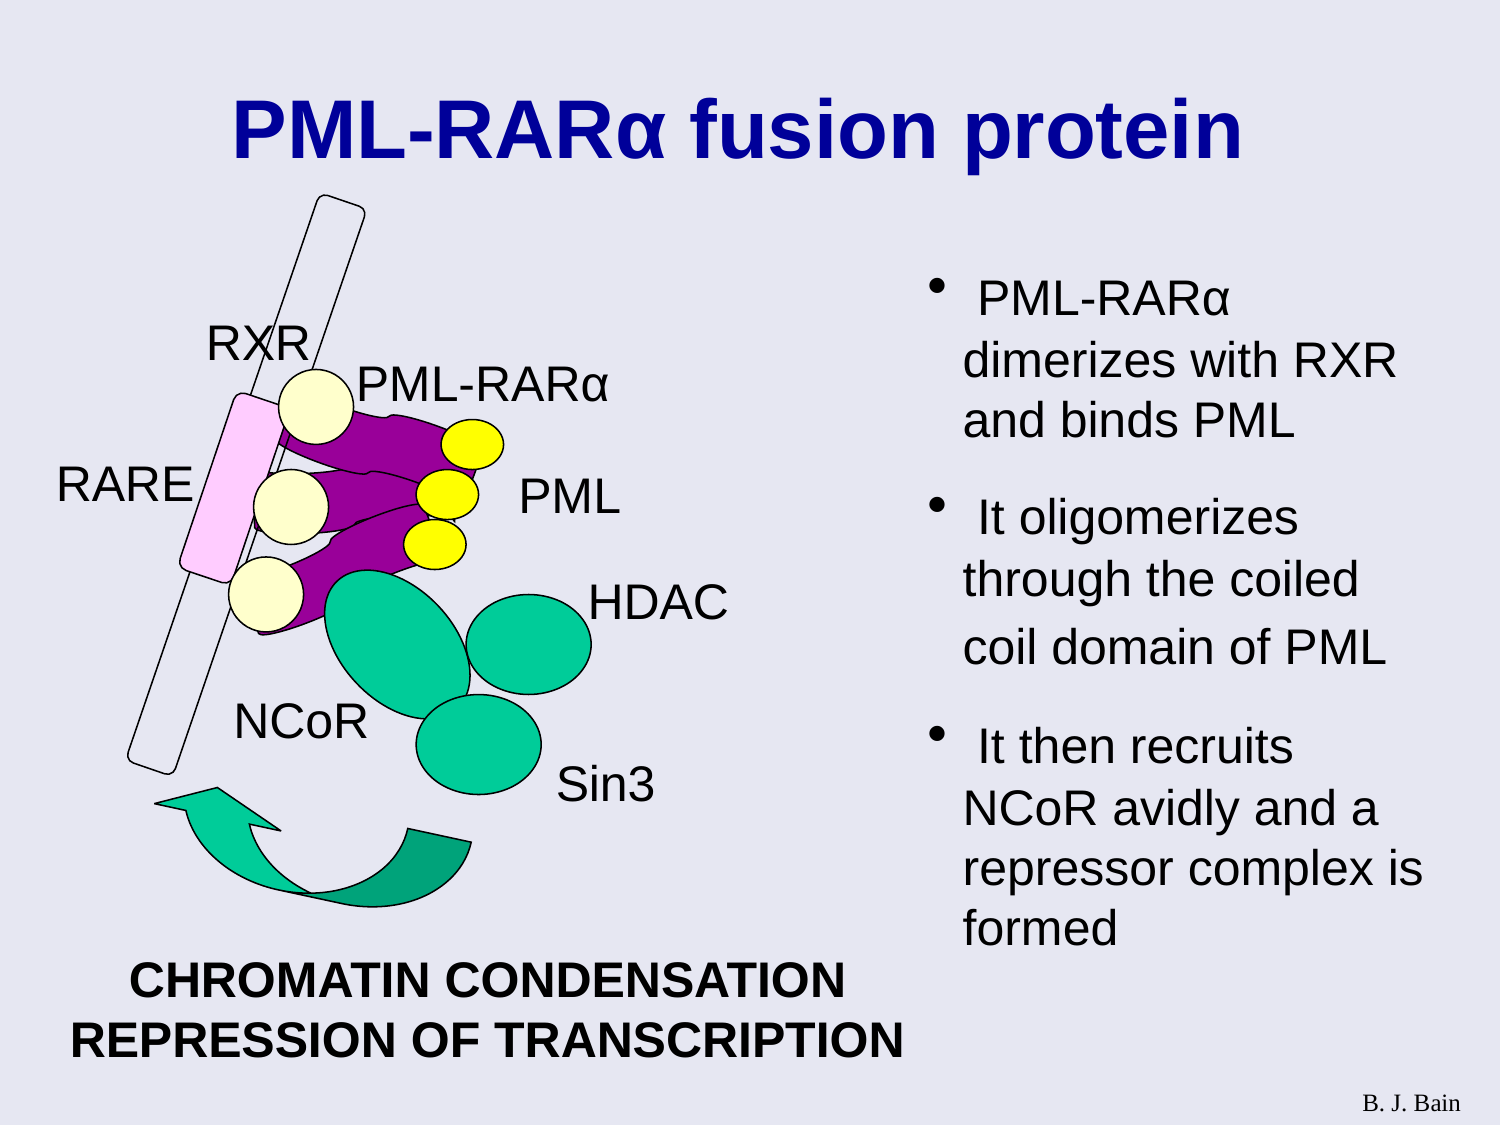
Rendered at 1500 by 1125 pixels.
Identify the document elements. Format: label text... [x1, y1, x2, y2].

text_box PML-RARα dimerizes with RXR and binds PML It oligomerizes through the coiled coil domain of PML It then recruits NCoR avidly and a repressor complex is formed [912, 249, 1450, 963]
text_box [154, 787, 472, 907]
text_box [257, 504, 429, 635]
text_box CHROMATIN CONDENSATION REPRESSION OF TRANSCRIPTION [0, 940, 975, 1076]
text_box B. J. Bain [1347, 1079, 1500, 1125]
text_box RARE [41, 444, 229, 520]
text_box NCoR [218, 680, 410, 756]
text_box HDAC [572, 562, 761, 638]
text_box [278, 371, 354, 445]
title PML-RARα fusion protein [194, 30, 1282, 219]
text_box RXR [191, 302, 329, 378]
text_box [268, 428, 290, 476]
text_box [441, 419, 504, 470]
text_box Sin3 [541, 744, 703, 820]
text_box [324, 570, 471, 719]
text_box [253, 469, 329, 545]
text_box [250, 378, 291, 404]
text_box [416, 694, 542, 795]
text_box [228, 556, 304, 632]
text_box [179, 393, 284, 583]
text_box PML [503, 456, 667, 531]
text_box [466, 594, 592, 695]
text_box [282, 195, 365, 321]
text_box [416, 469, 479, 520]
text_box [286, 411, 476, 484]
text_box PML-RARα [341, 344, 754, 420]
text_box [309, 470, 418, 533]
text_box [237, 518, 259, 569]
text_box [403, 519, 467, 570]
text_box [127, 572, 231, 775]
